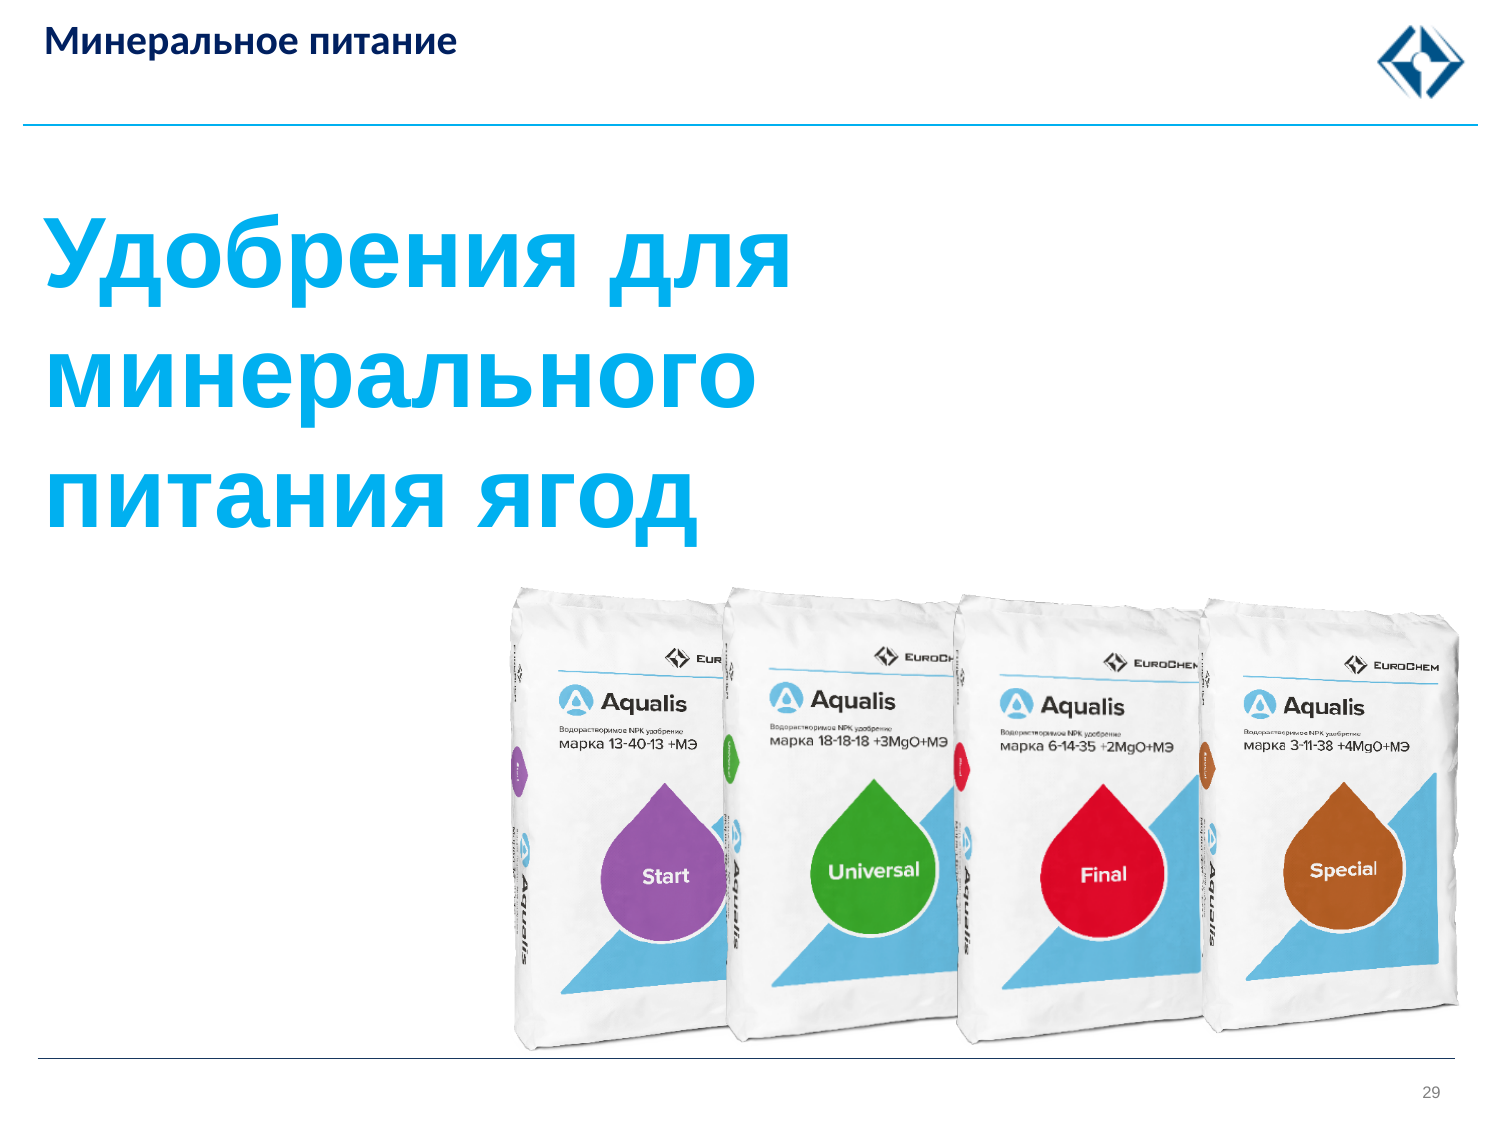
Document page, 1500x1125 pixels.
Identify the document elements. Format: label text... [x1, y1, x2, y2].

list Удобрения для минерального питания ягод [37, 185, 1063, 550]
picture [1376, 24, 1466, 102]
list Минеральное питание [37, 12, 1349, 64]
picture [506, 587, 1466, 1060]
